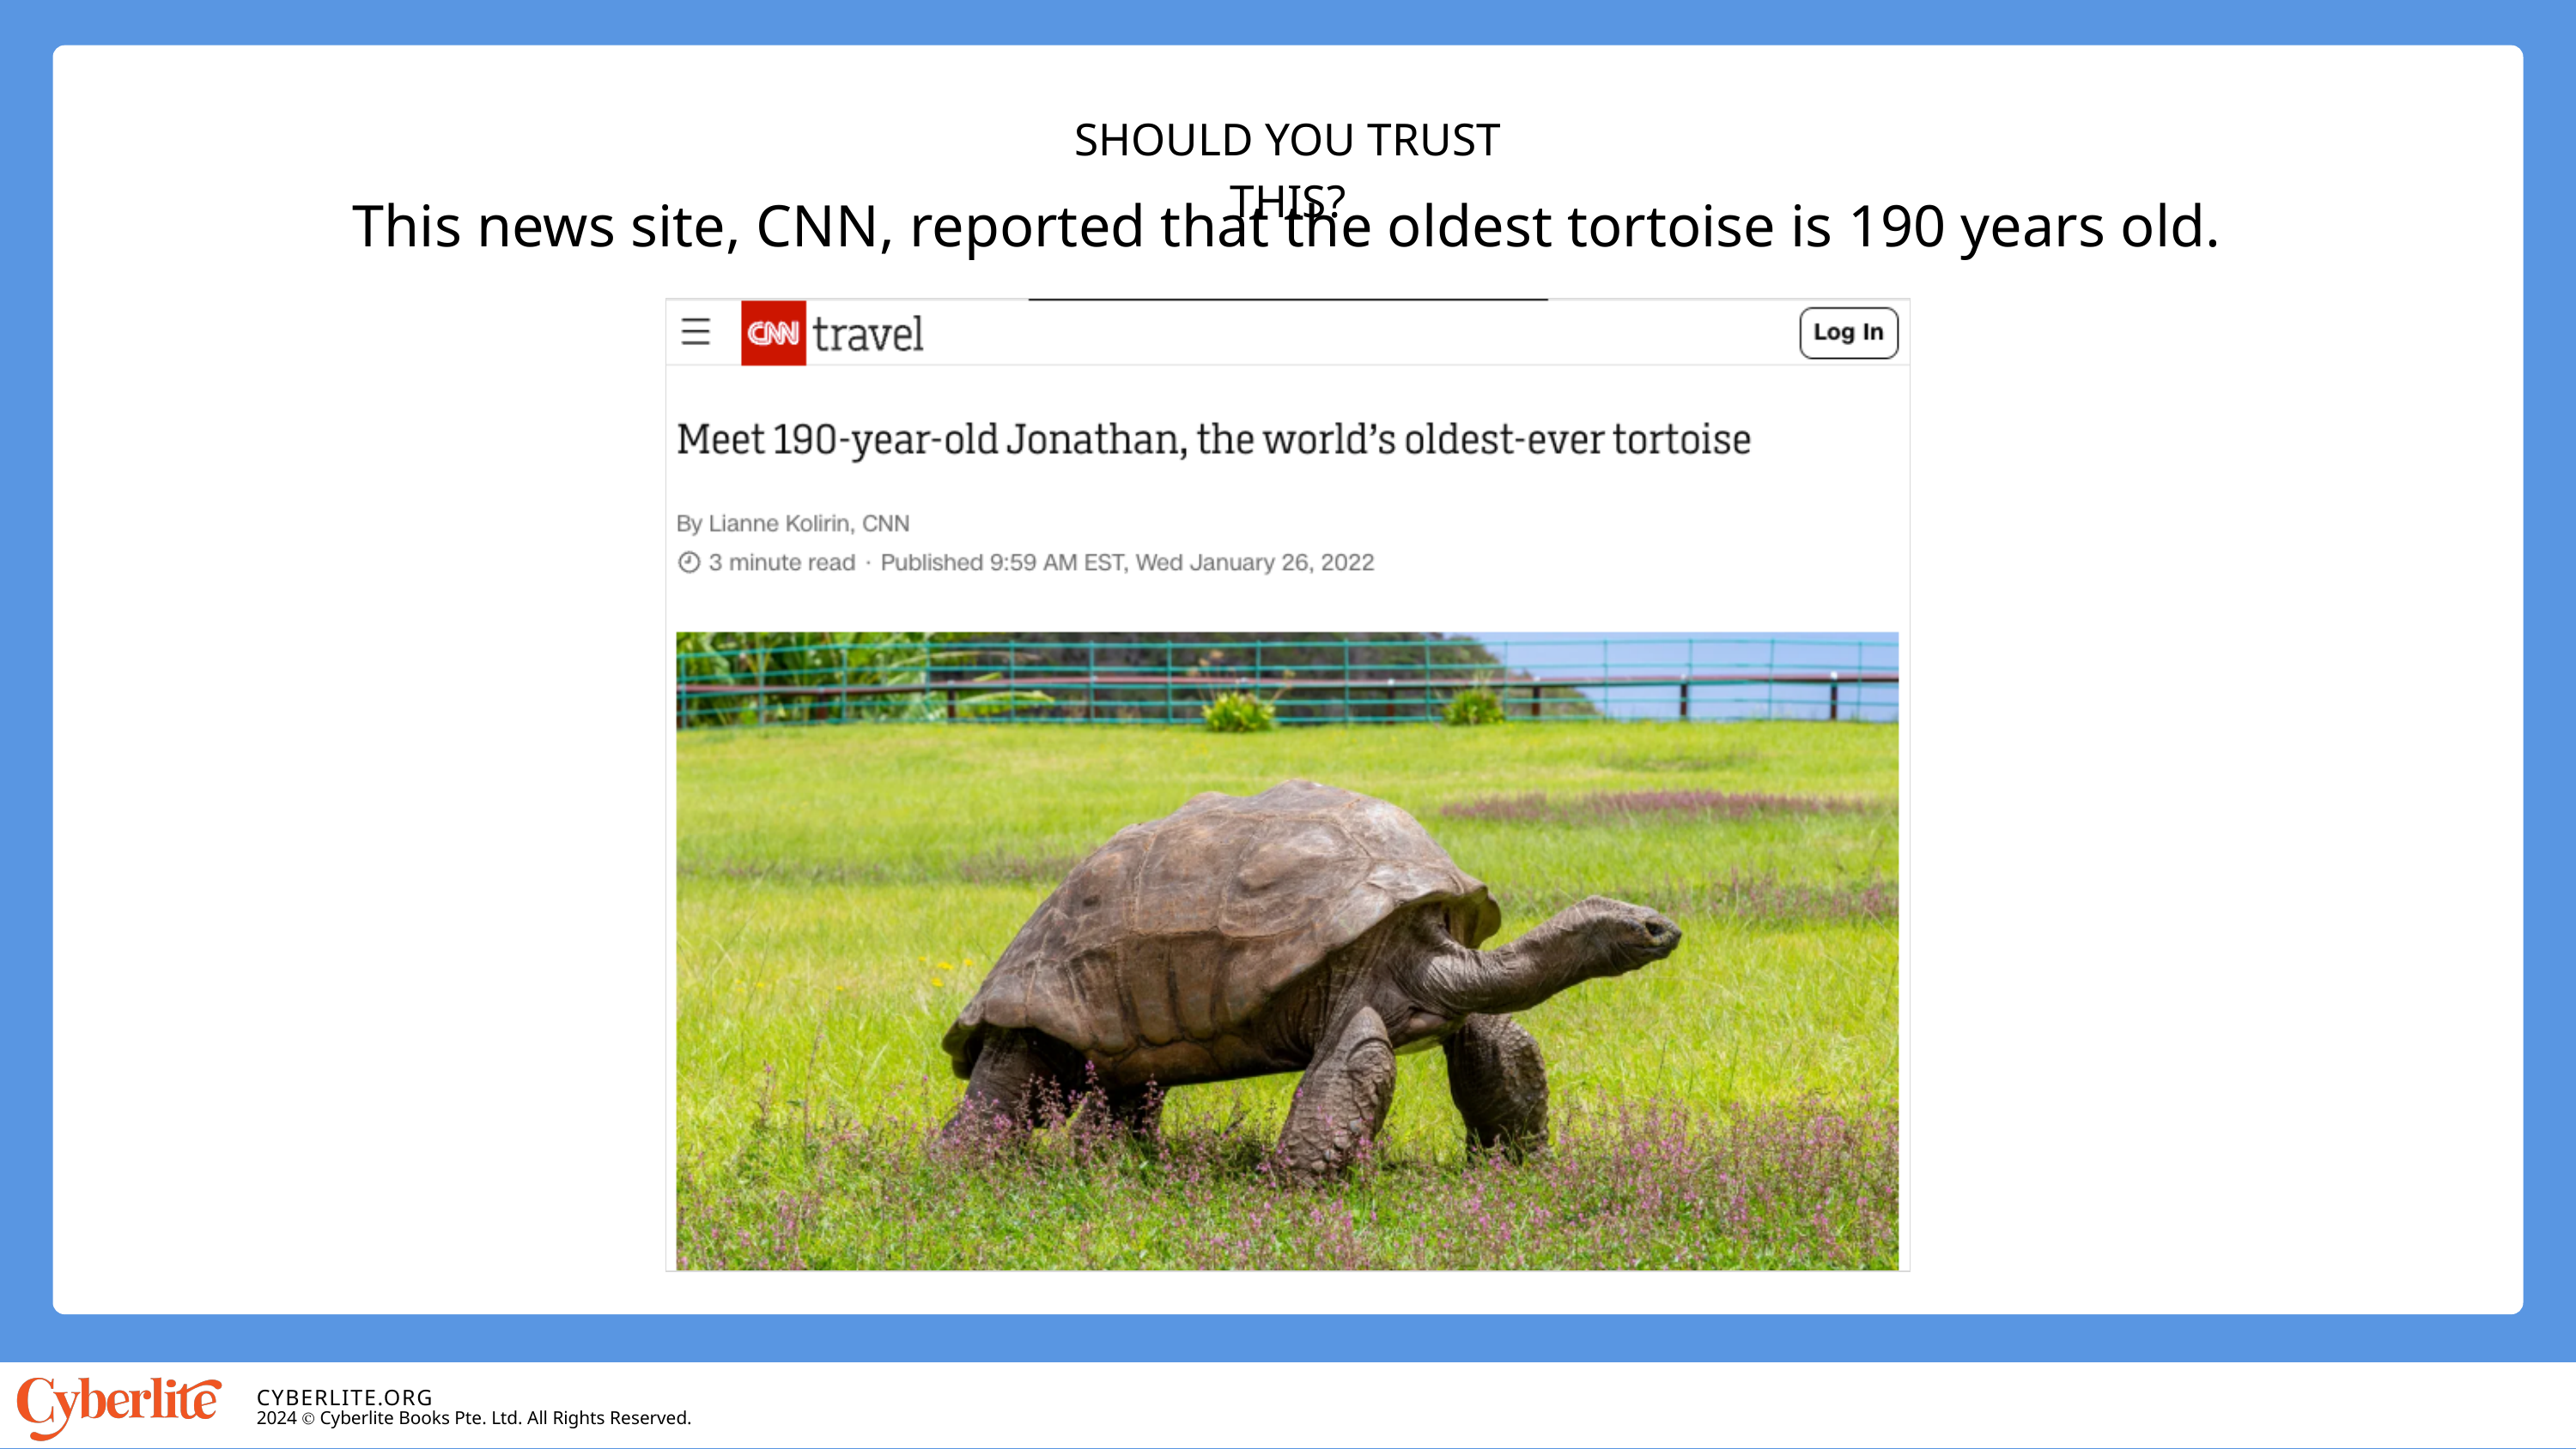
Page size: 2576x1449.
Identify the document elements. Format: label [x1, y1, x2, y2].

text_box [52, 45, 2524, 1315]
picture [0, 1361, 239, 1449]
